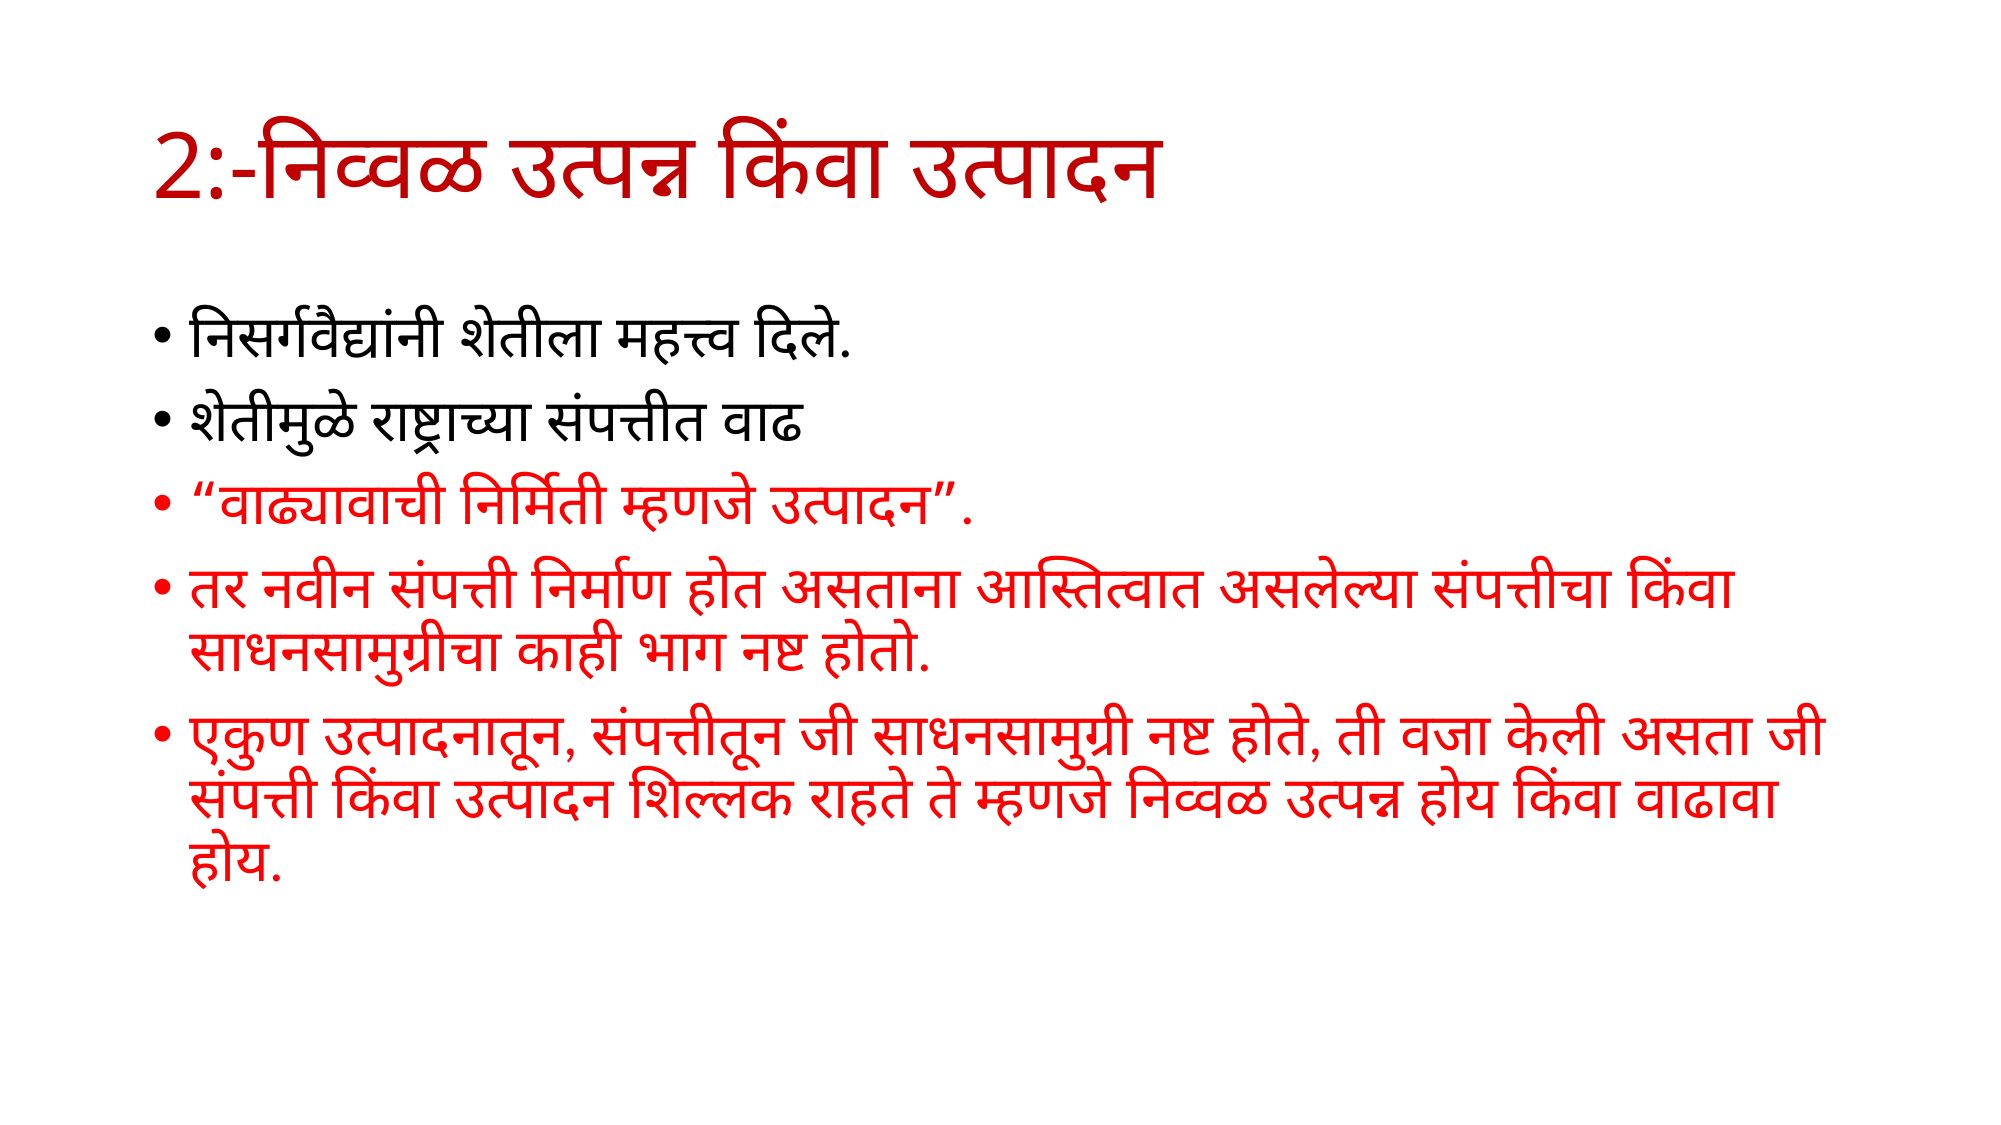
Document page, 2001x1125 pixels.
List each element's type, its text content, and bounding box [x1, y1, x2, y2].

title 2:-निव्वळ उत्पन्न किंवा उत्पादन [137, 59, 1863, 278]
list निसर्गवैद्यांनी शेतीला महत्त्व दिले. शेतीमुळे राष्ट्राच्या संपत्तीत वाढ “वाढ्यावाची निर्मिती म्हणजे उत्पादन”. तर नवीन संपत्ती निर्माण होत असताना आस्तित्वात असलेल्या संपत्तीचा किंवा साधनसामुग्रीचा काही भाग नष्ट होतो. एकुण उत्पादनातून, संपत्तीतून जी साधनसामुग्री नष्ट होते, ती वजा केली असता जी संपत्ती किंवा उत्पादन शिल्लक राहते ते म्हणजे निव्वळ उत्पन्न होय किंवा वाढावा होय. [137, 299, 1863, 1014]
